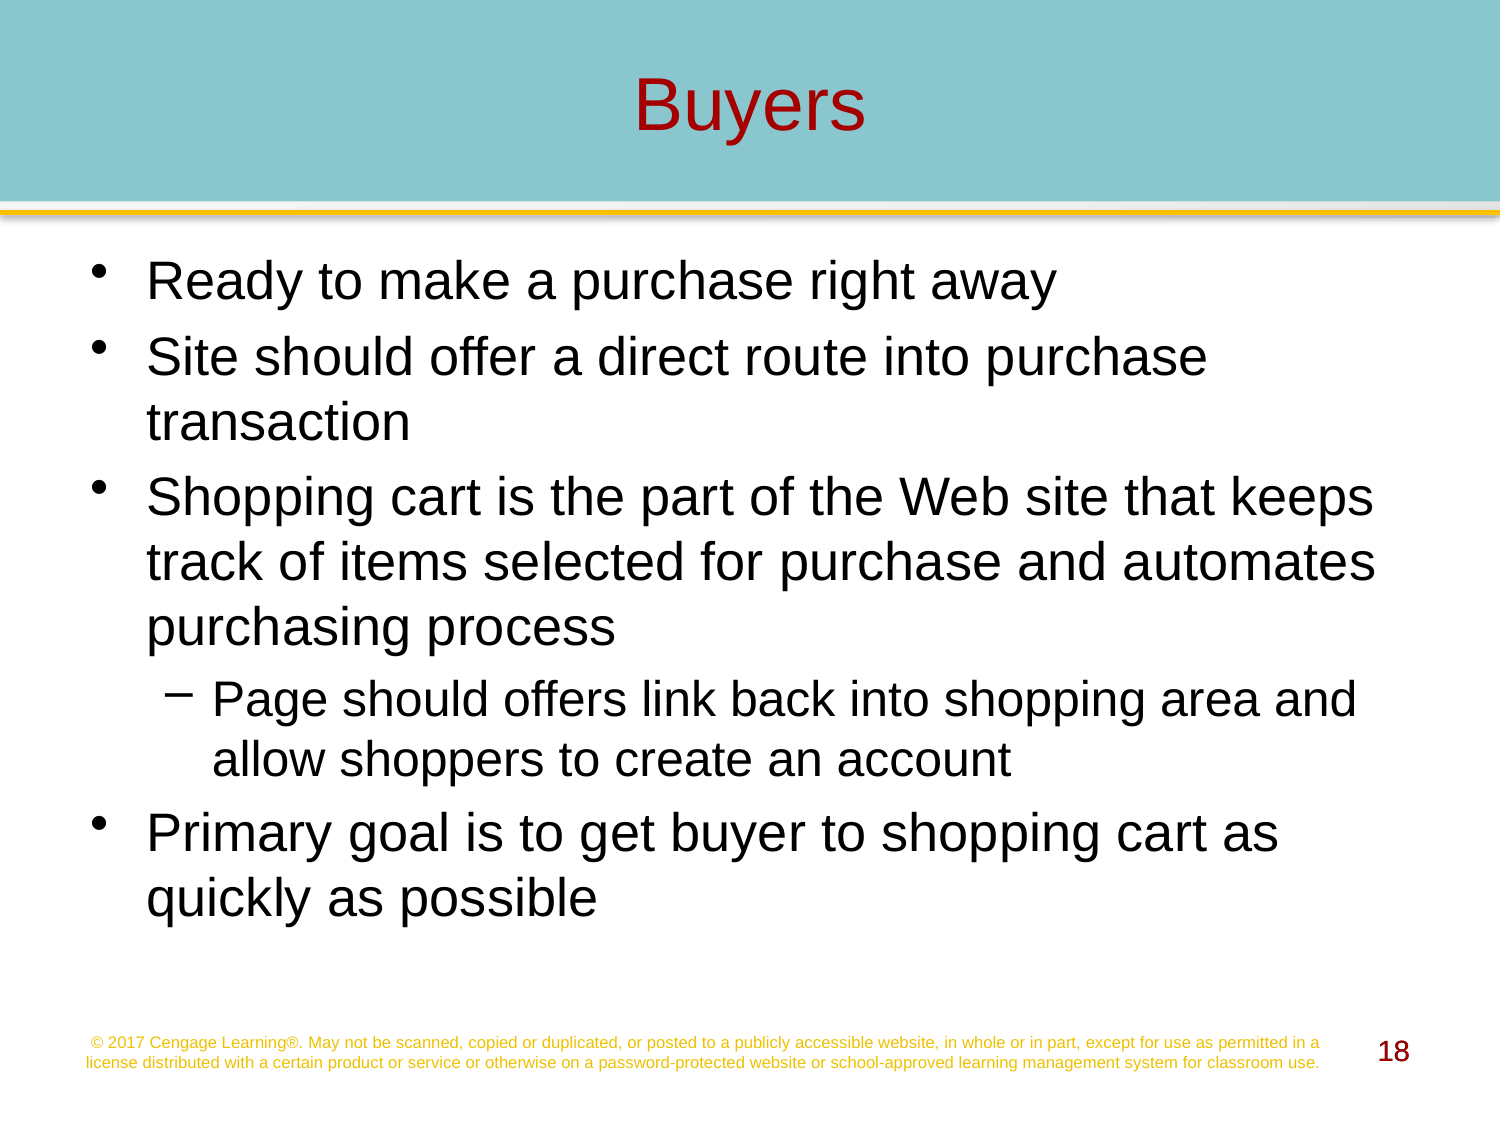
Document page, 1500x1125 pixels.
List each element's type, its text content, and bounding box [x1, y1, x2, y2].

text_box 18 [1074, 1024, 1425, 1103]
title Buyers [0, 0, 1500, 202]
list Ready to make a purchase right away Site should offer a direct route into purchase transaction Shopping cart is the part of the Web site that keeps track of items selected for purchase and automates purchasing process Page should offers link back into shopping area and allow shoppers to create an account Primary goal is to get buyer to shopping cart as quickly as possible [75, 237, 1425, 1005]
footer © 2017 Cengage Learning®. May not be scanned, copied or duplicated, or posted to a publicly accessible website, in whole or in part, except for use as permitted in a license distributed with a certain product or service or otherwise on a password-protected website or school-approved learning management system for classroom use. [62, 1024, 1074, 1103]
